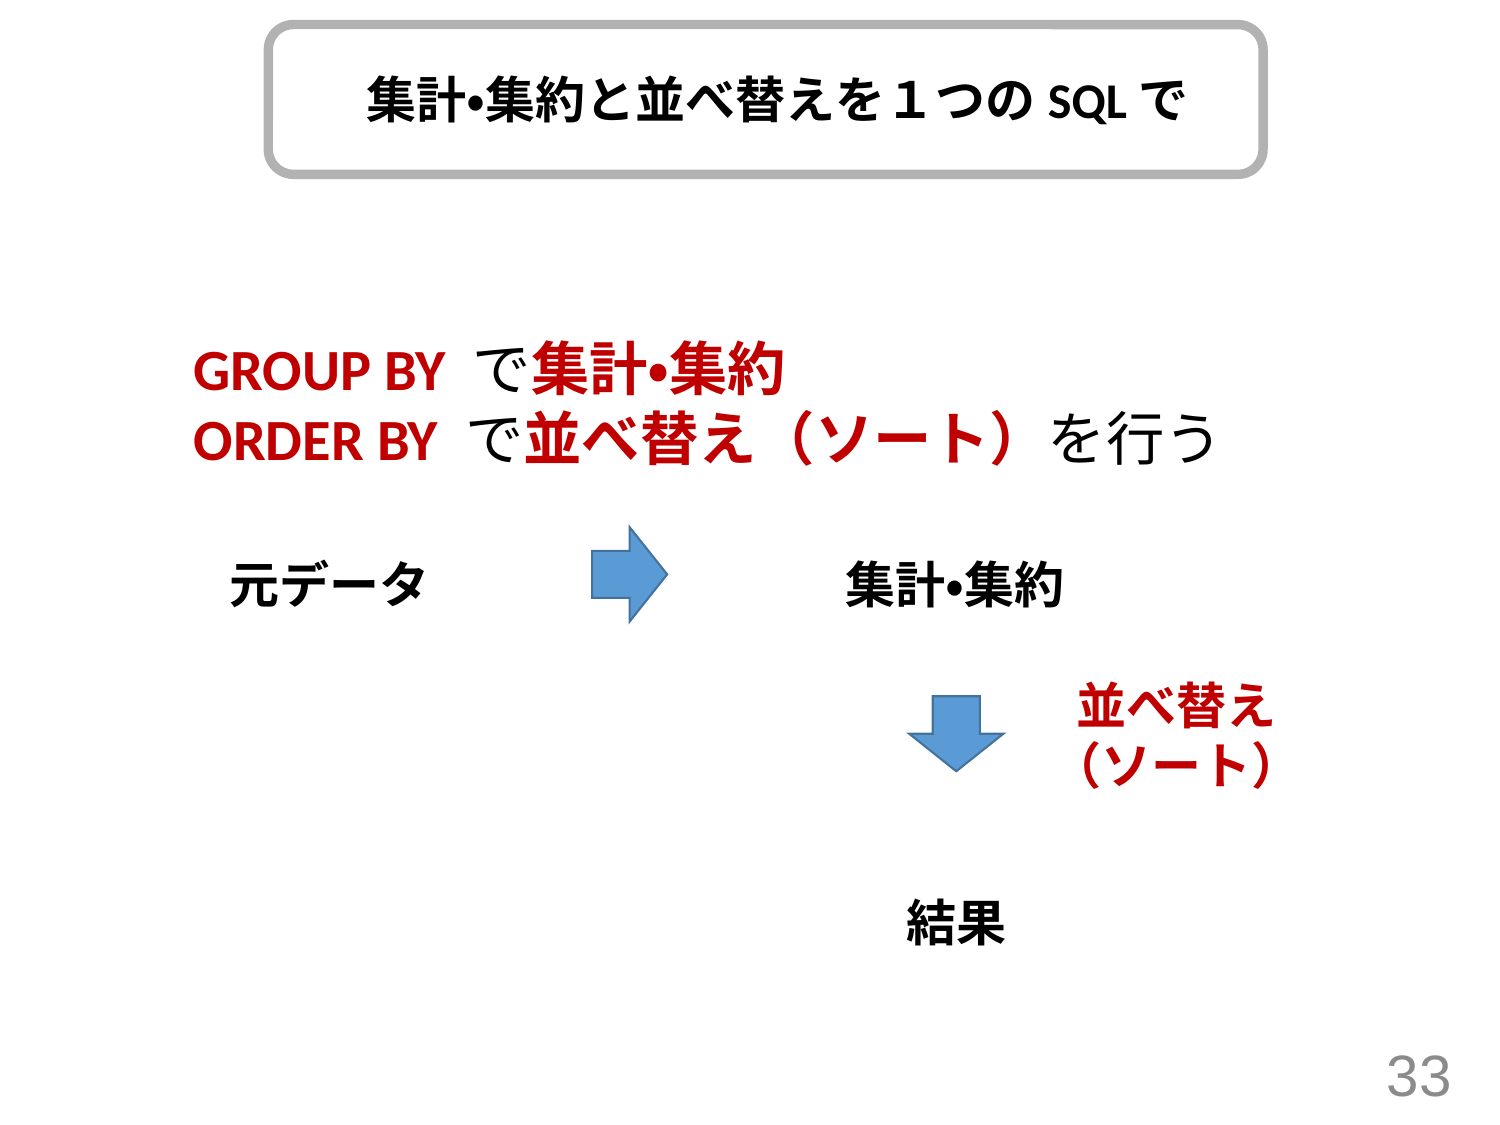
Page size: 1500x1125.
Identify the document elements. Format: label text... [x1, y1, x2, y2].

text_box 結果 [891, 883, 1022, 959]
text_box 元データ [214, 545, 445, 621]
text_box [591, 524, 669, 625]
text_box GROUP BY で集計・集約 ORDER BY で並べ替え（ソート）を行う [178, 325, 1238, 480]
text_box [906, 695, 1007, 773]
text_box 集計・集約 [830, 545, 1080, 621]
slide_number 33 [1129, 1042, 1467, 1103]
text_box [267, 23, 1265, 176]
text_box 並べ替え （ソート） [1035, 667, 1319, 802]
